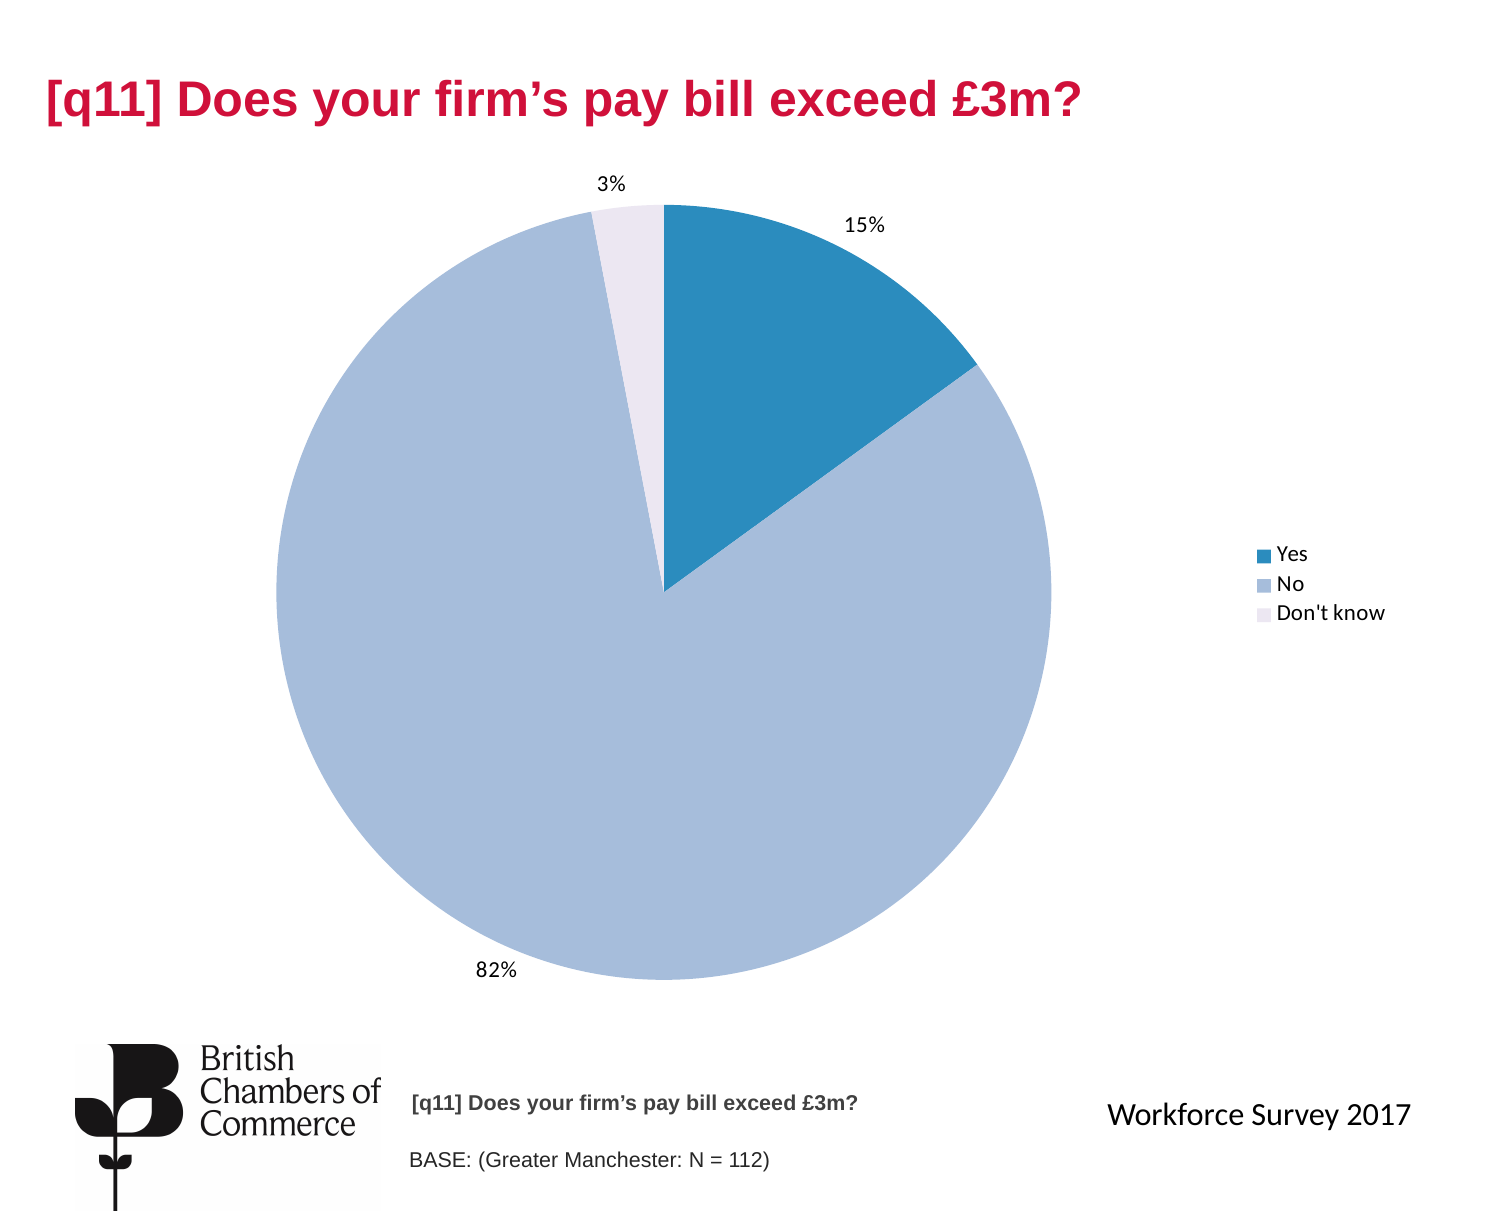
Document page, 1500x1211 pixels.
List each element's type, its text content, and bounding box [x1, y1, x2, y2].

text_box BASE: (Greater Manchester: N = 112) [394, 1121, 1084, 1180]
text_box Workforce Survey 2017 [1092, 1085, 1458, 1139]
picture [75, 1044, 381, 1211]
title [q11] Does your firm’s pay bill exceed £3m? [30, 30, 1458, 162]
chart [77, 155, 1407, 1016]
text_box [q11] Does your firm’s pay bill exceed £3m? [397, 1066, 1087, 1122]
